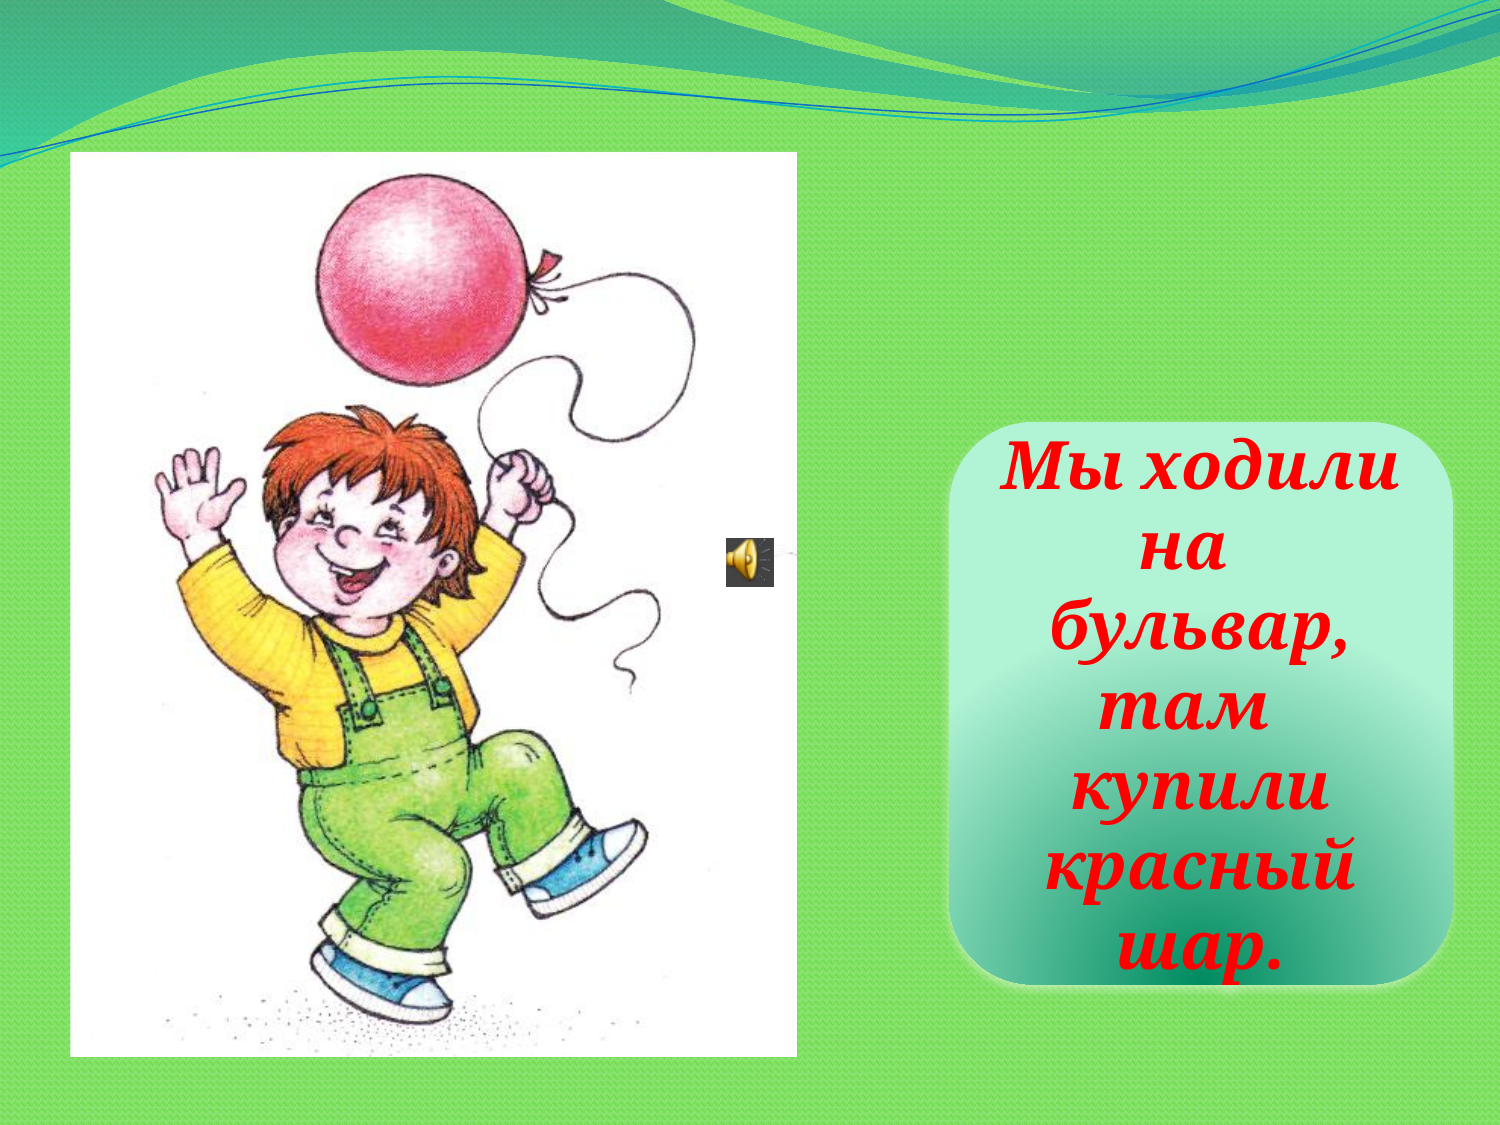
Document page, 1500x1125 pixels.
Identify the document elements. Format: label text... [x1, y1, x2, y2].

text_box Мы ходили на бульвар, там купили красный шар. [949, 421, 1454, 985]
picture [70, 152, 798, 1057]
